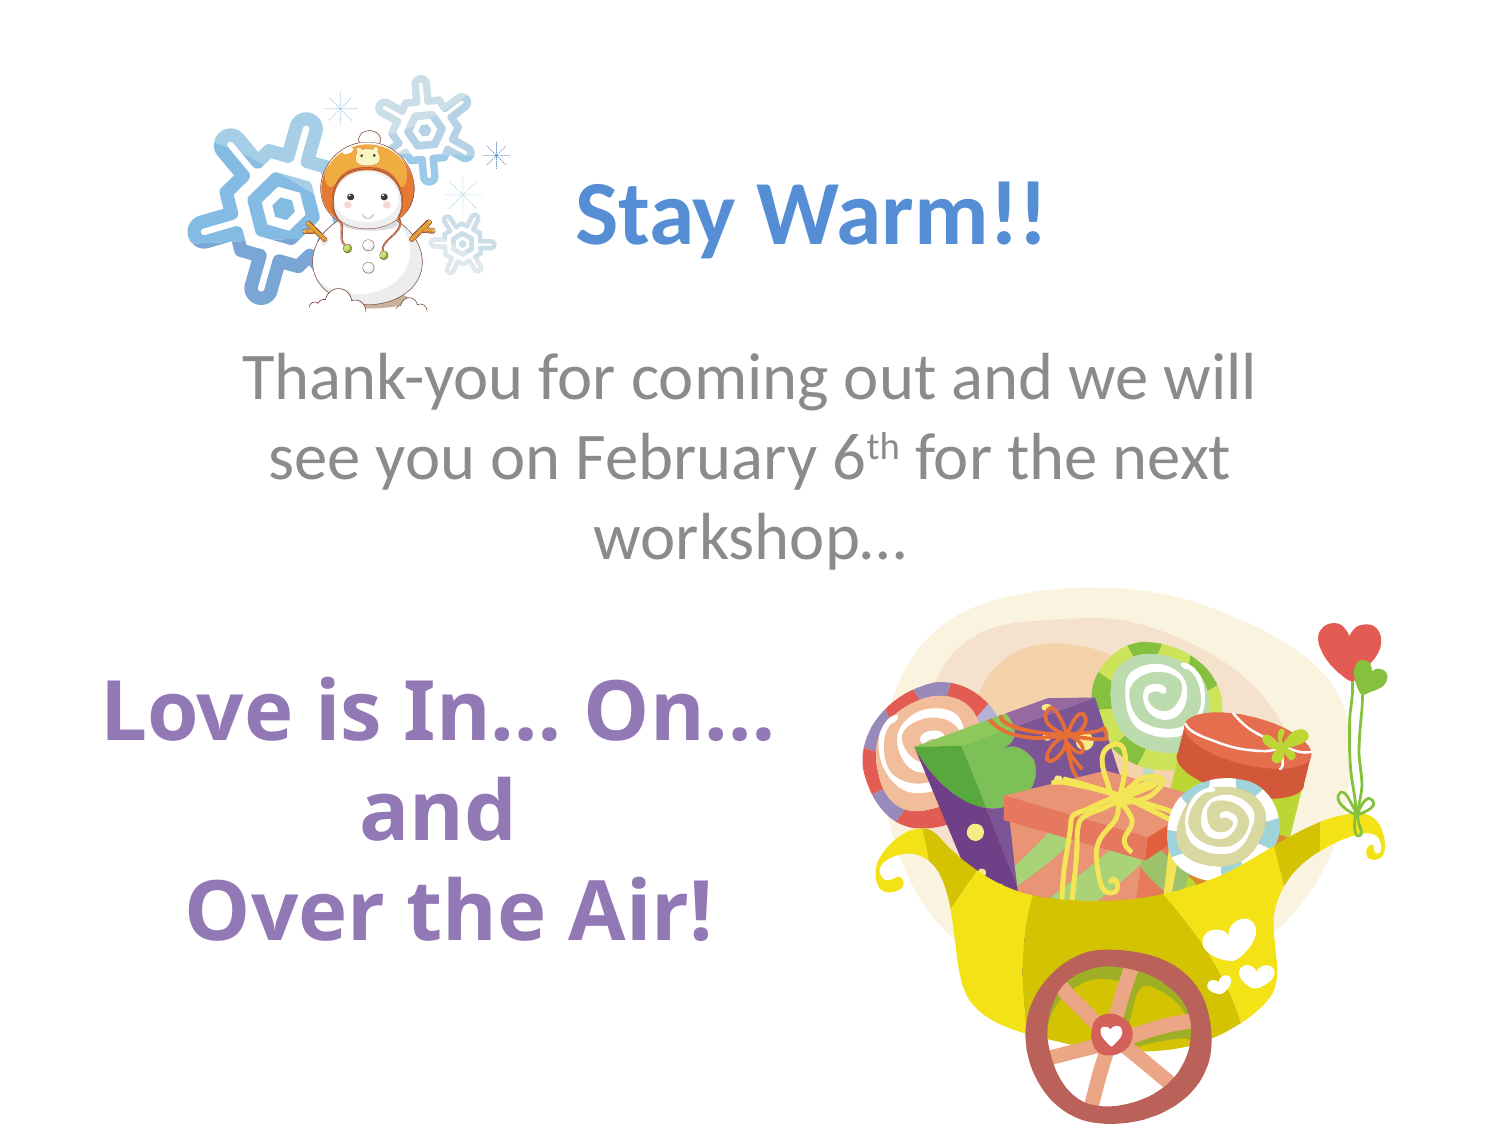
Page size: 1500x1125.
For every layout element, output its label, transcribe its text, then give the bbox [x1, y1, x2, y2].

picture [187, 74, 511, 313]
text_box Love is In… On… and Over the Air! [85, 650, 814, 965]
subtitle Thank-you for coming out and we will see you on February 6th for the next workshop… [225, 324, 1275, 613]
picture [862, 587, 1388, 1125]
title Stay Warm!! [112, 87, 1388, 329]
